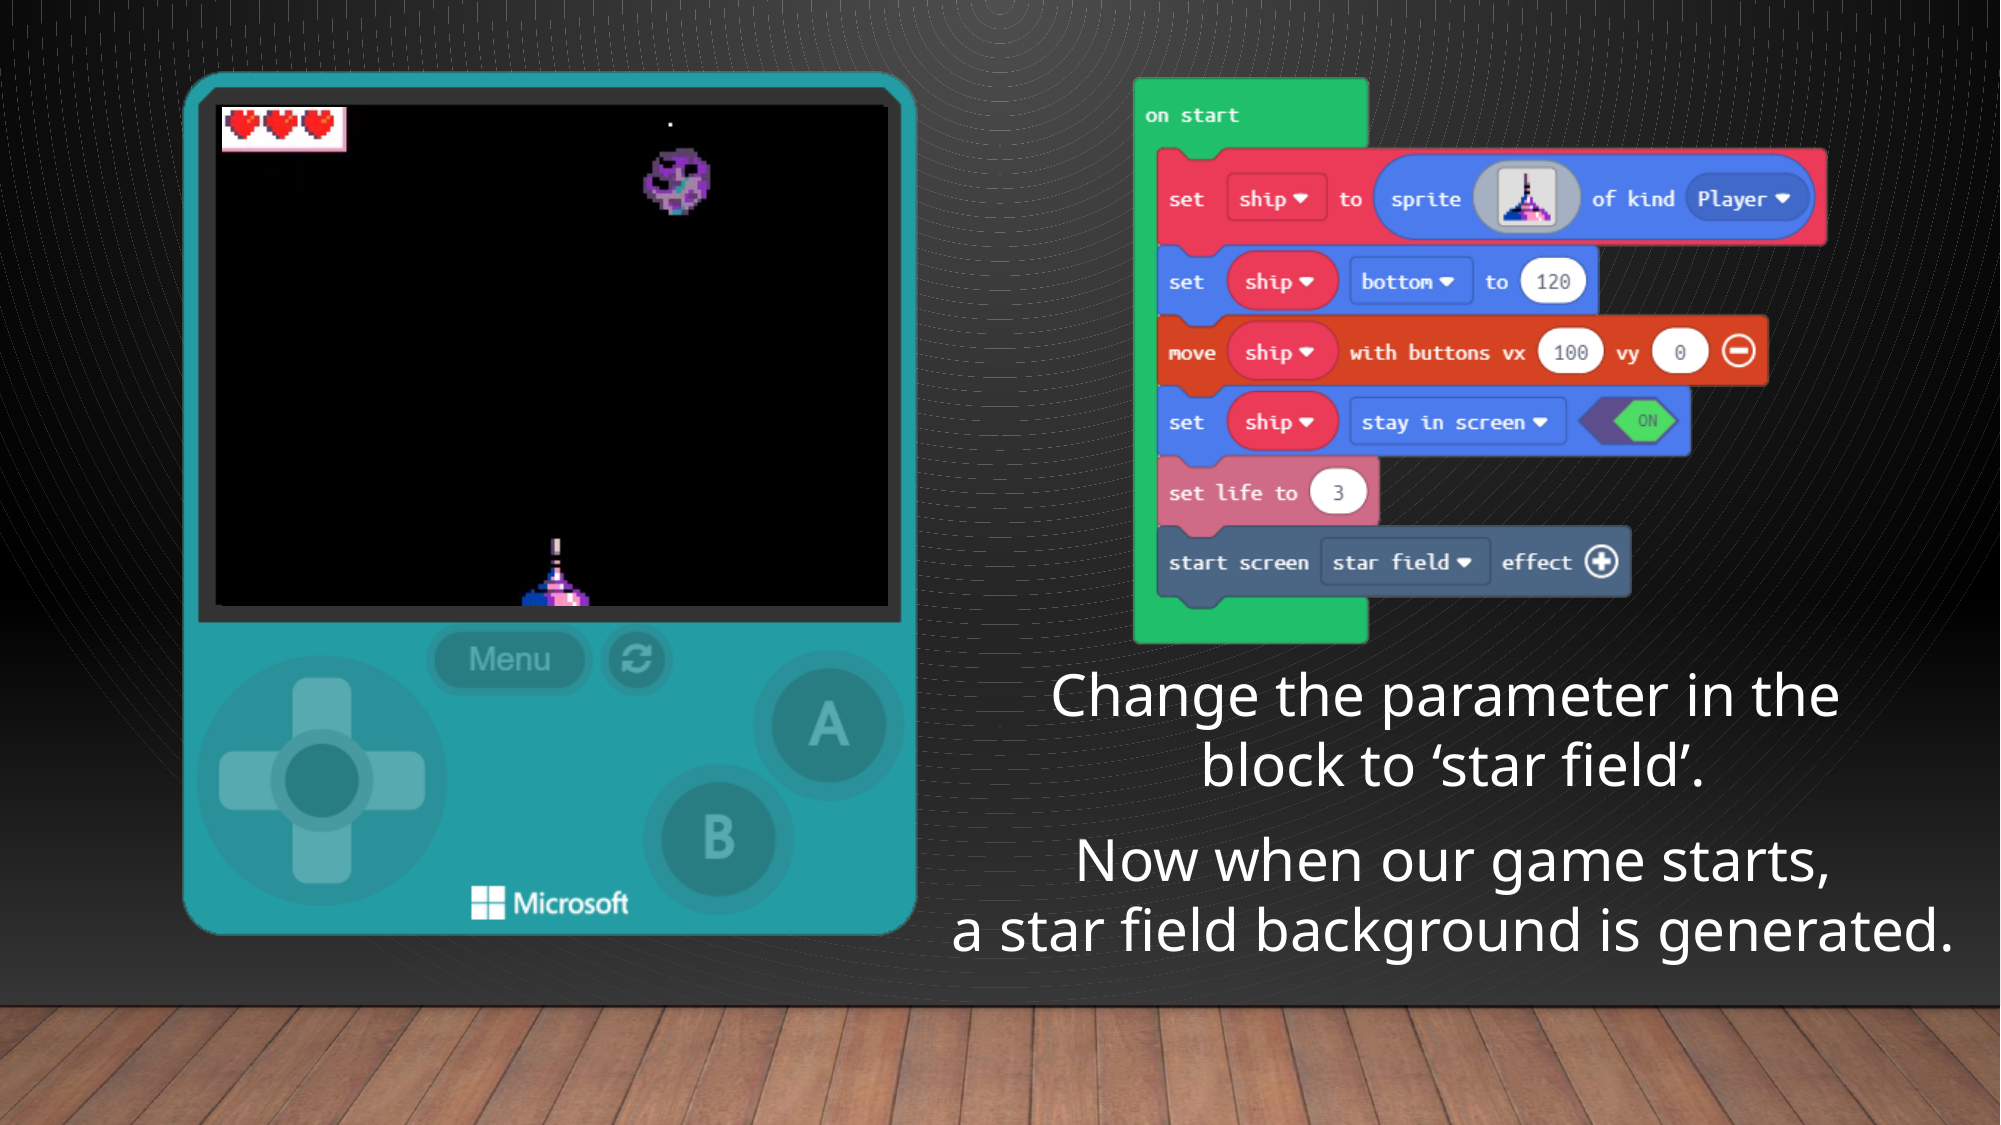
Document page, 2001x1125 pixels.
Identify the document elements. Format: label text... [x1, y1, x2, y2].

picture [1126, 69, 1840, 654]
picture [173, 62, 935, 947]
picture [0, 1005, 2000, 1125]
text_box Change the parameter in the block to ‘star field’. Now when our game starts, a star field background is generated. [936, 625, 1970, 970]
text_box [221, 106, 889, 607]
